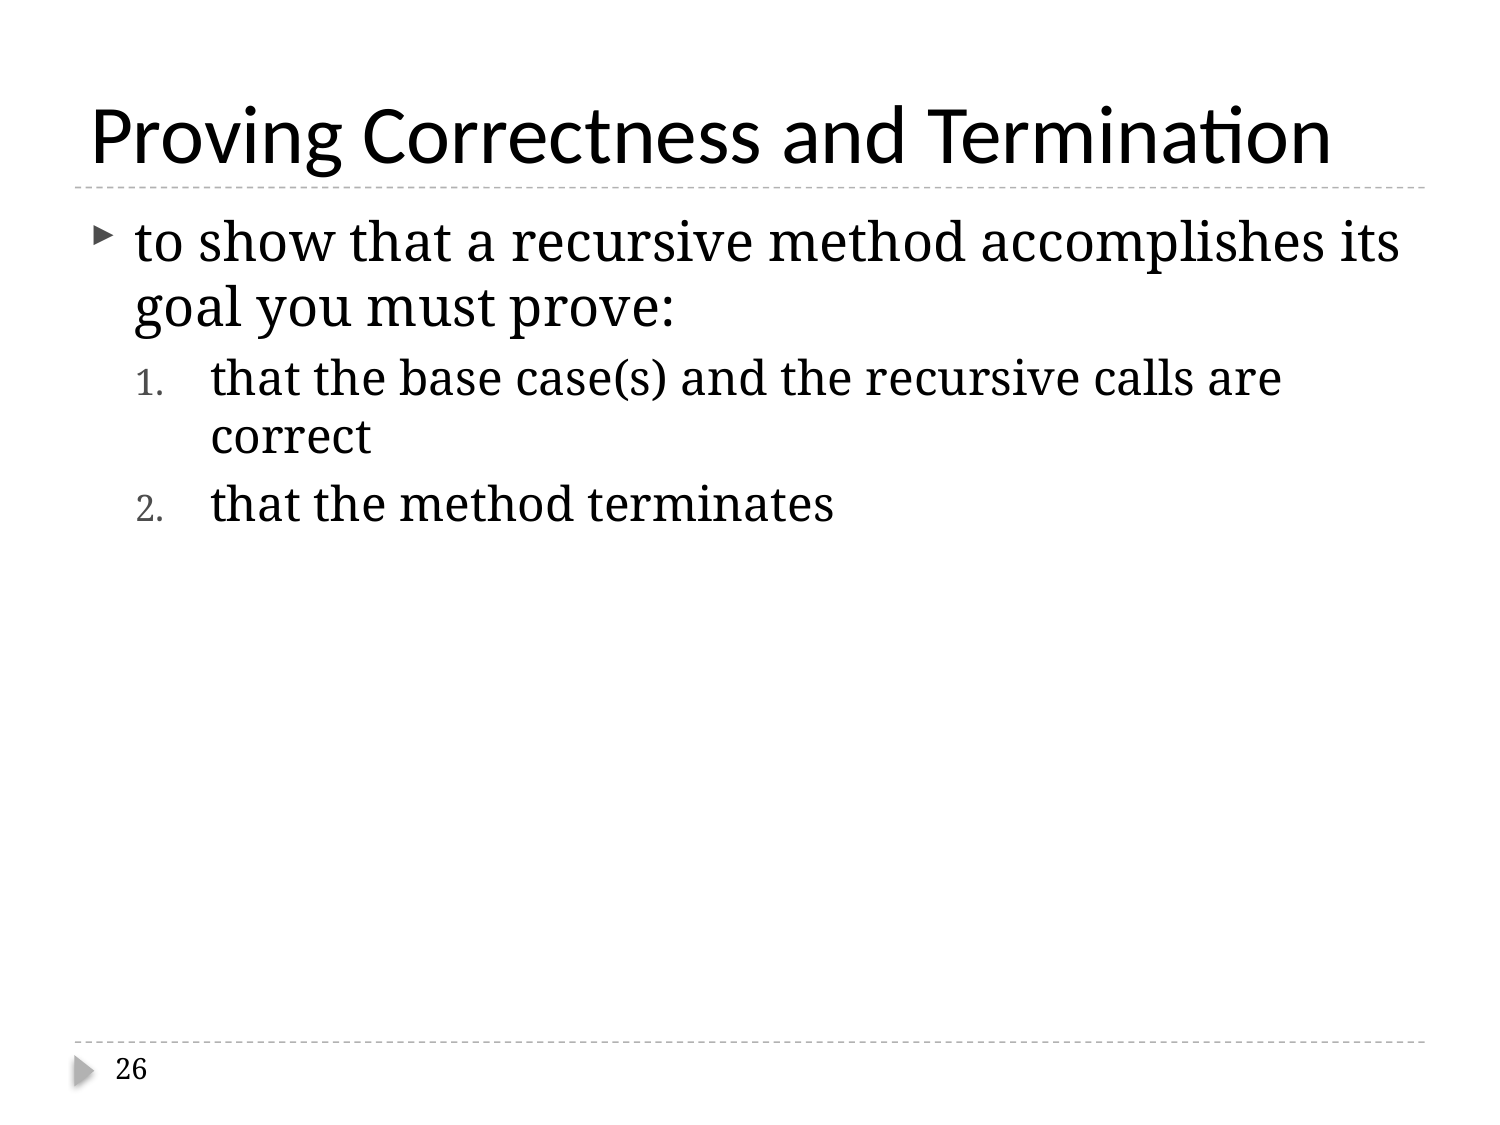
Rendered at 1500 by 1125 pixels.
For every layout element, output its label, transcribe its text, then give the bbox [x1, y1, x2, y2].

title Proving Correctness and Termination [74, 24, 1426, 188]
slide_number 26 [100, 1042, 426, 1103]
list to show that a recursive method accomplishes its goal you must prove: that the base case(s) and the recursive calls are correct that the method terminates [74, 199, 1426, 1011]
